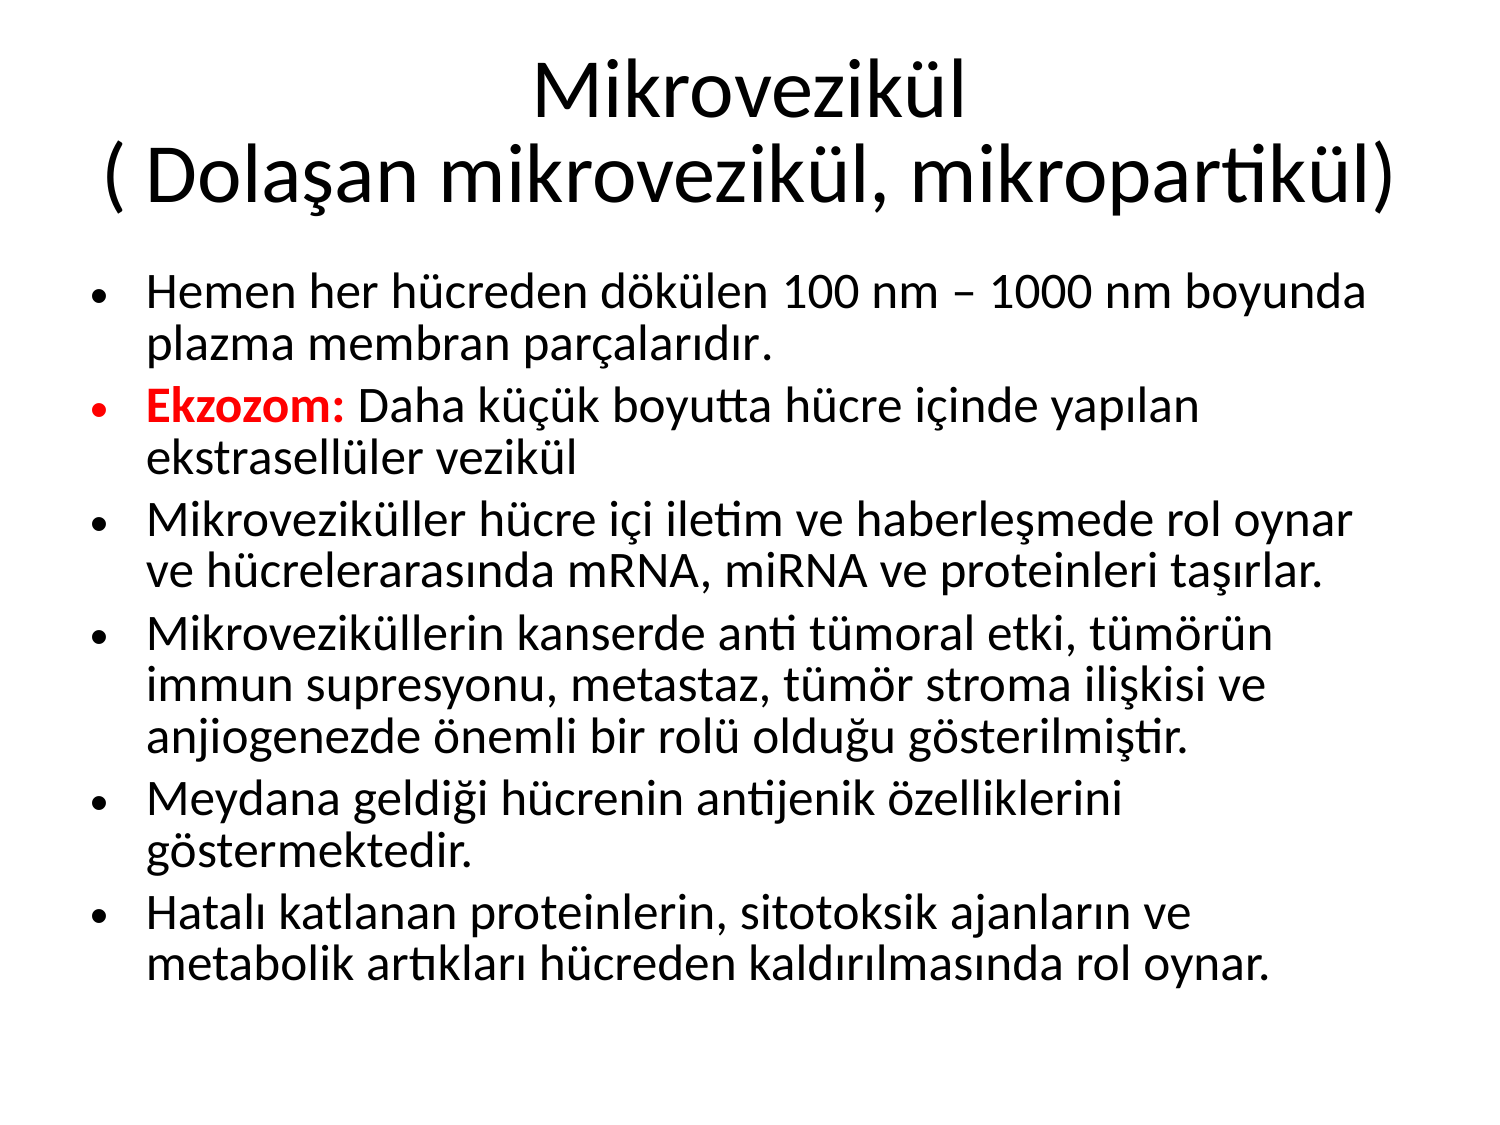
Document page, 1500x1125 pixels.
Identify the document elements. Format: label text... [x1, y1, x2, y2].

title Mikrovezikül ( Dolaşan mikrovezikül, mikropartikül) [75, 45, 1425, 233]
list Hemen her hücreden dökülen 100 nm – 1000 nm boyunda plazma membran parçalarıdır. Ekzozom: Daha küçük boyutta hücre içinde yapılan ekstrasellüler vezikül Mikroveziküller hücre içi iletim ve haberleşmede rol oynar ve hücrelerarasında mRNA, miRNA ve proteinleri taşırlar. Mikroveziküllerin kanserde anti tümoral etki, tümörün immun supresyonu, metastaz, tümör stroma ilişkisi ve anjiogenezde önemli bir rolü olduğu gösterilmiştir. Meydana geldiği hücrenin antijenik özelliklerini göstermektedir. Hatalı katlanan proteinlerin, sitotoksik ajanların ve metabolik artıkları hücreden kaldırılmasında rol oynar. [75, 262, 1425, 1005]
